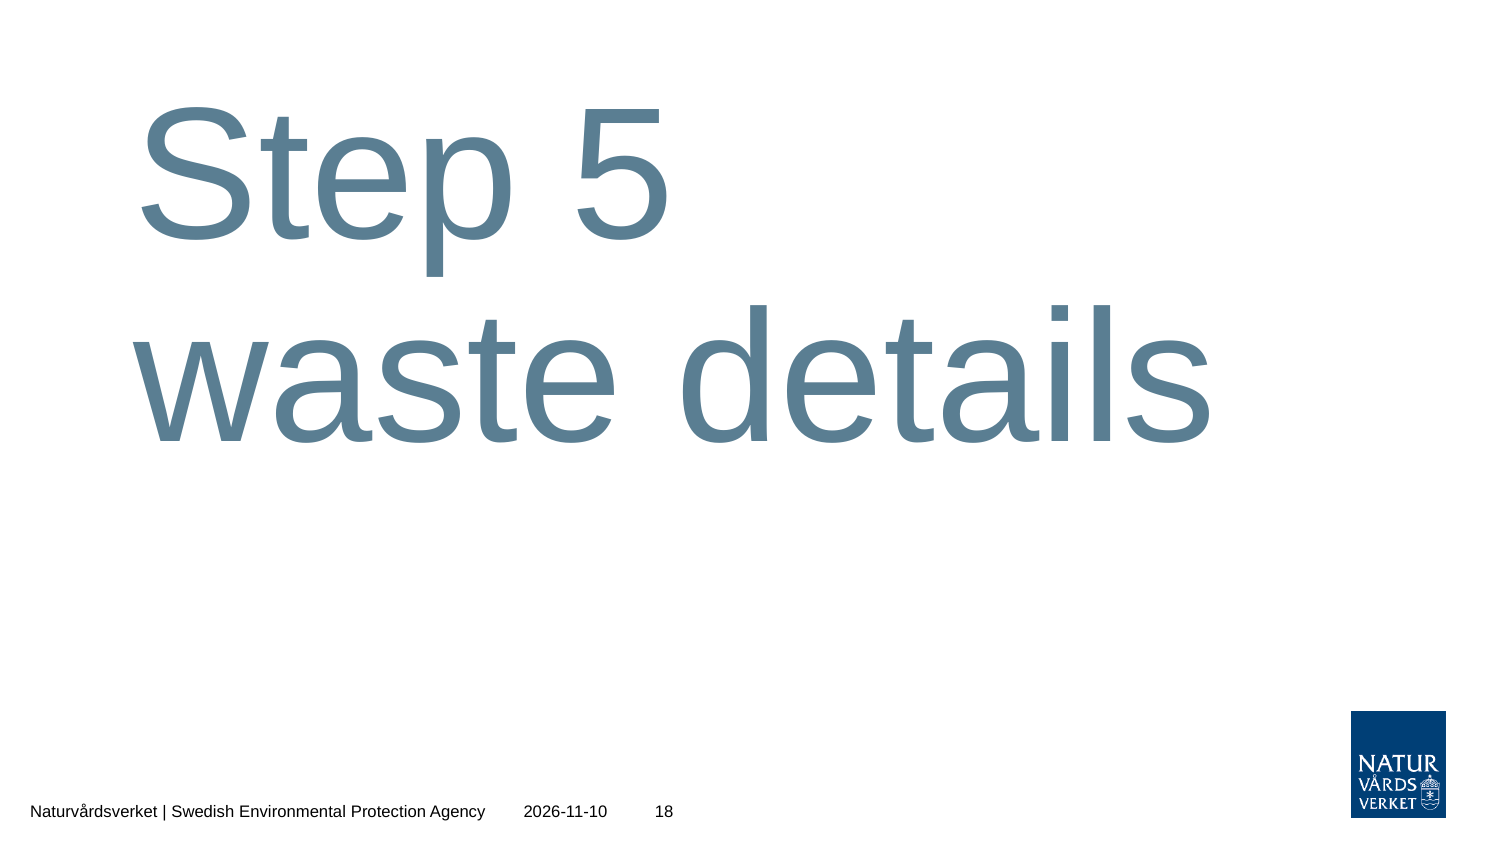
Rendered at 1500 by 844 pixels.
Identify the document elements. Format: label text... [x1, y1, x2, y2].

title Step 5 waste details [118, 69, 1400, 690]
footer Naturvårdsverket | Swedish Environmental Protection Agency [15, 795, 514, 827]
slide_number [514, 795, 629, 827]
slide_number 18 [629, 795, 689, 827]
picture [1351, 711, 1446, 818]
